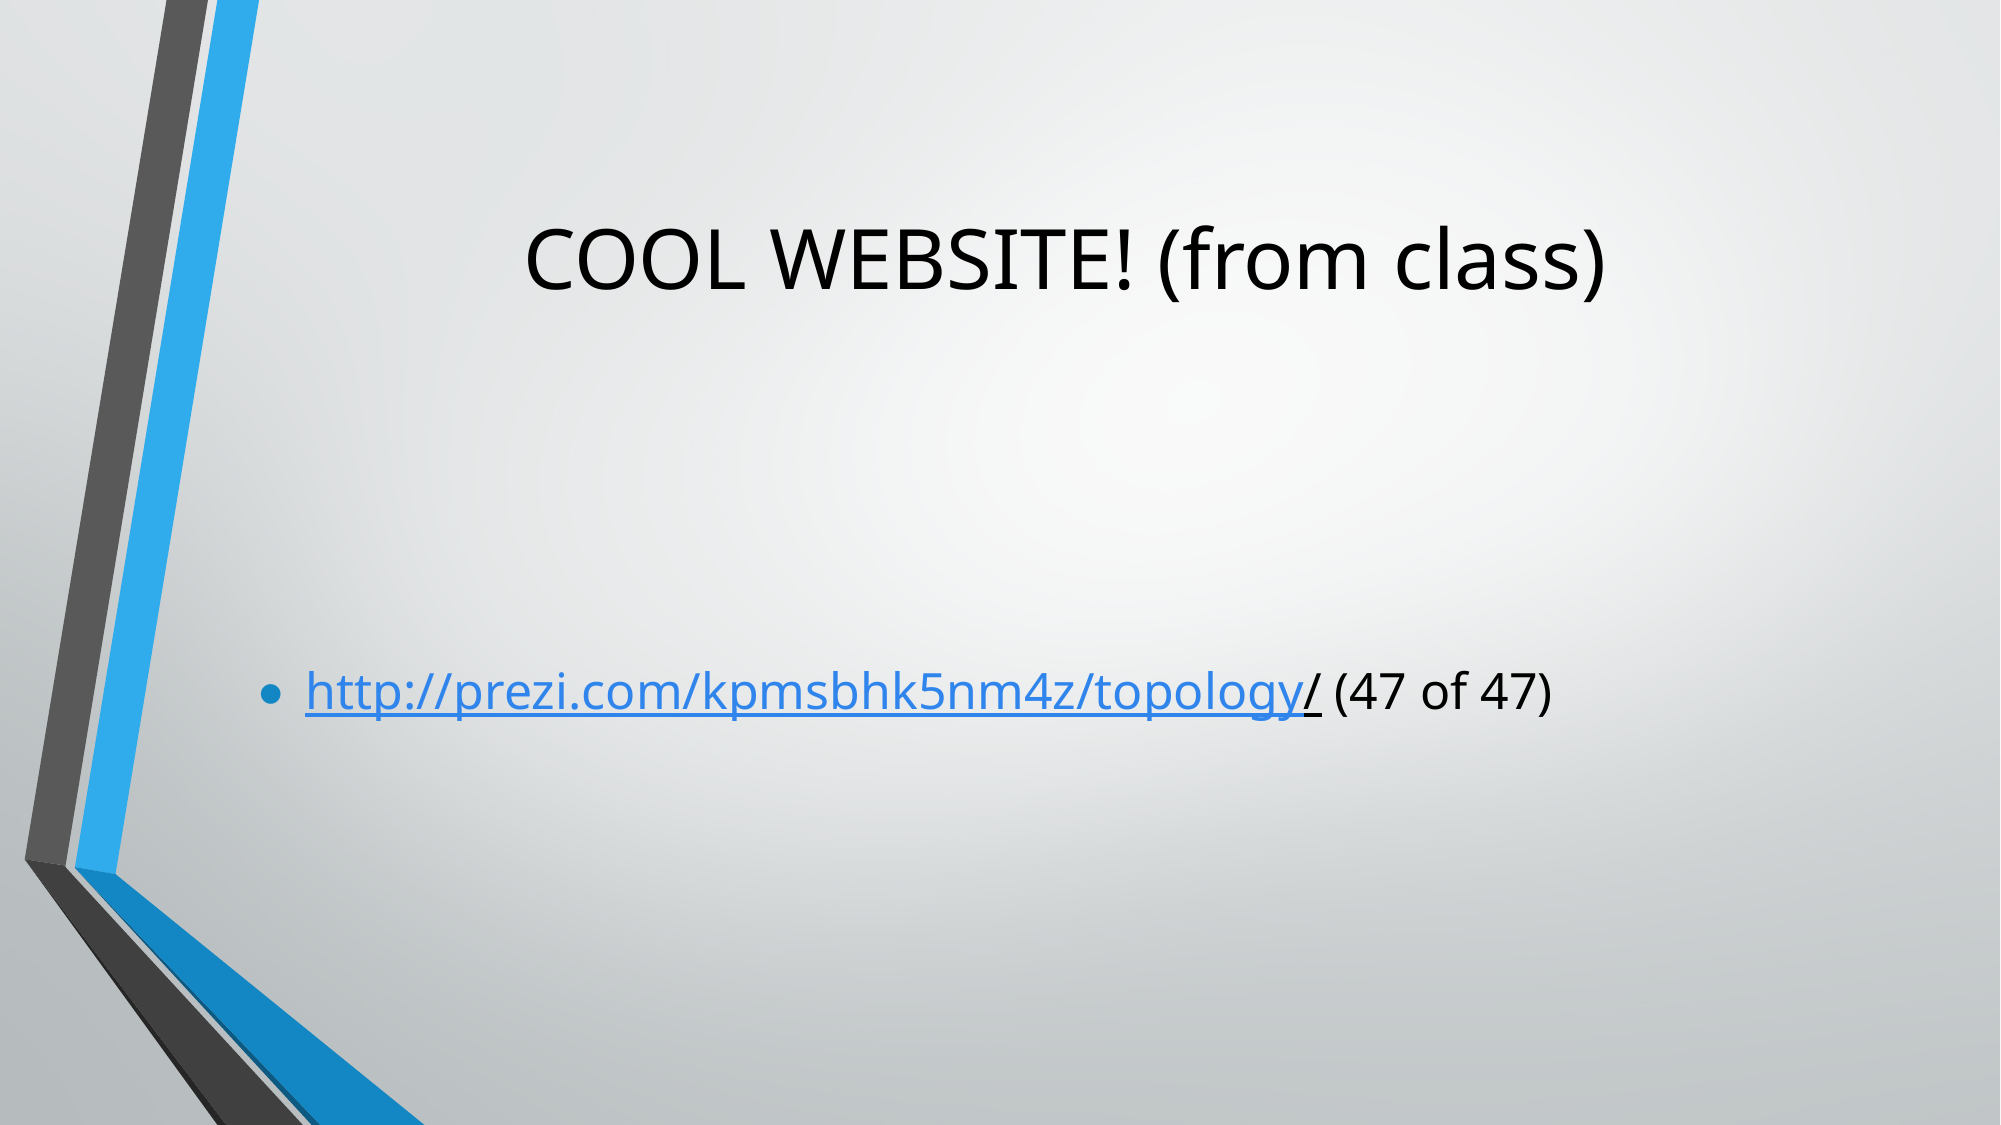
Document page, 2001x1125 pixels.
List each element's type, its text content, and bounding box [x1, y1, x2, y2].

title COOL WEBSITE! (from class) [243, 112, 1887, 400]
list http://prezi.com/kpmsbhk5nm4z/topology/ (47 of 47) [243, 437, 1887, 950]
